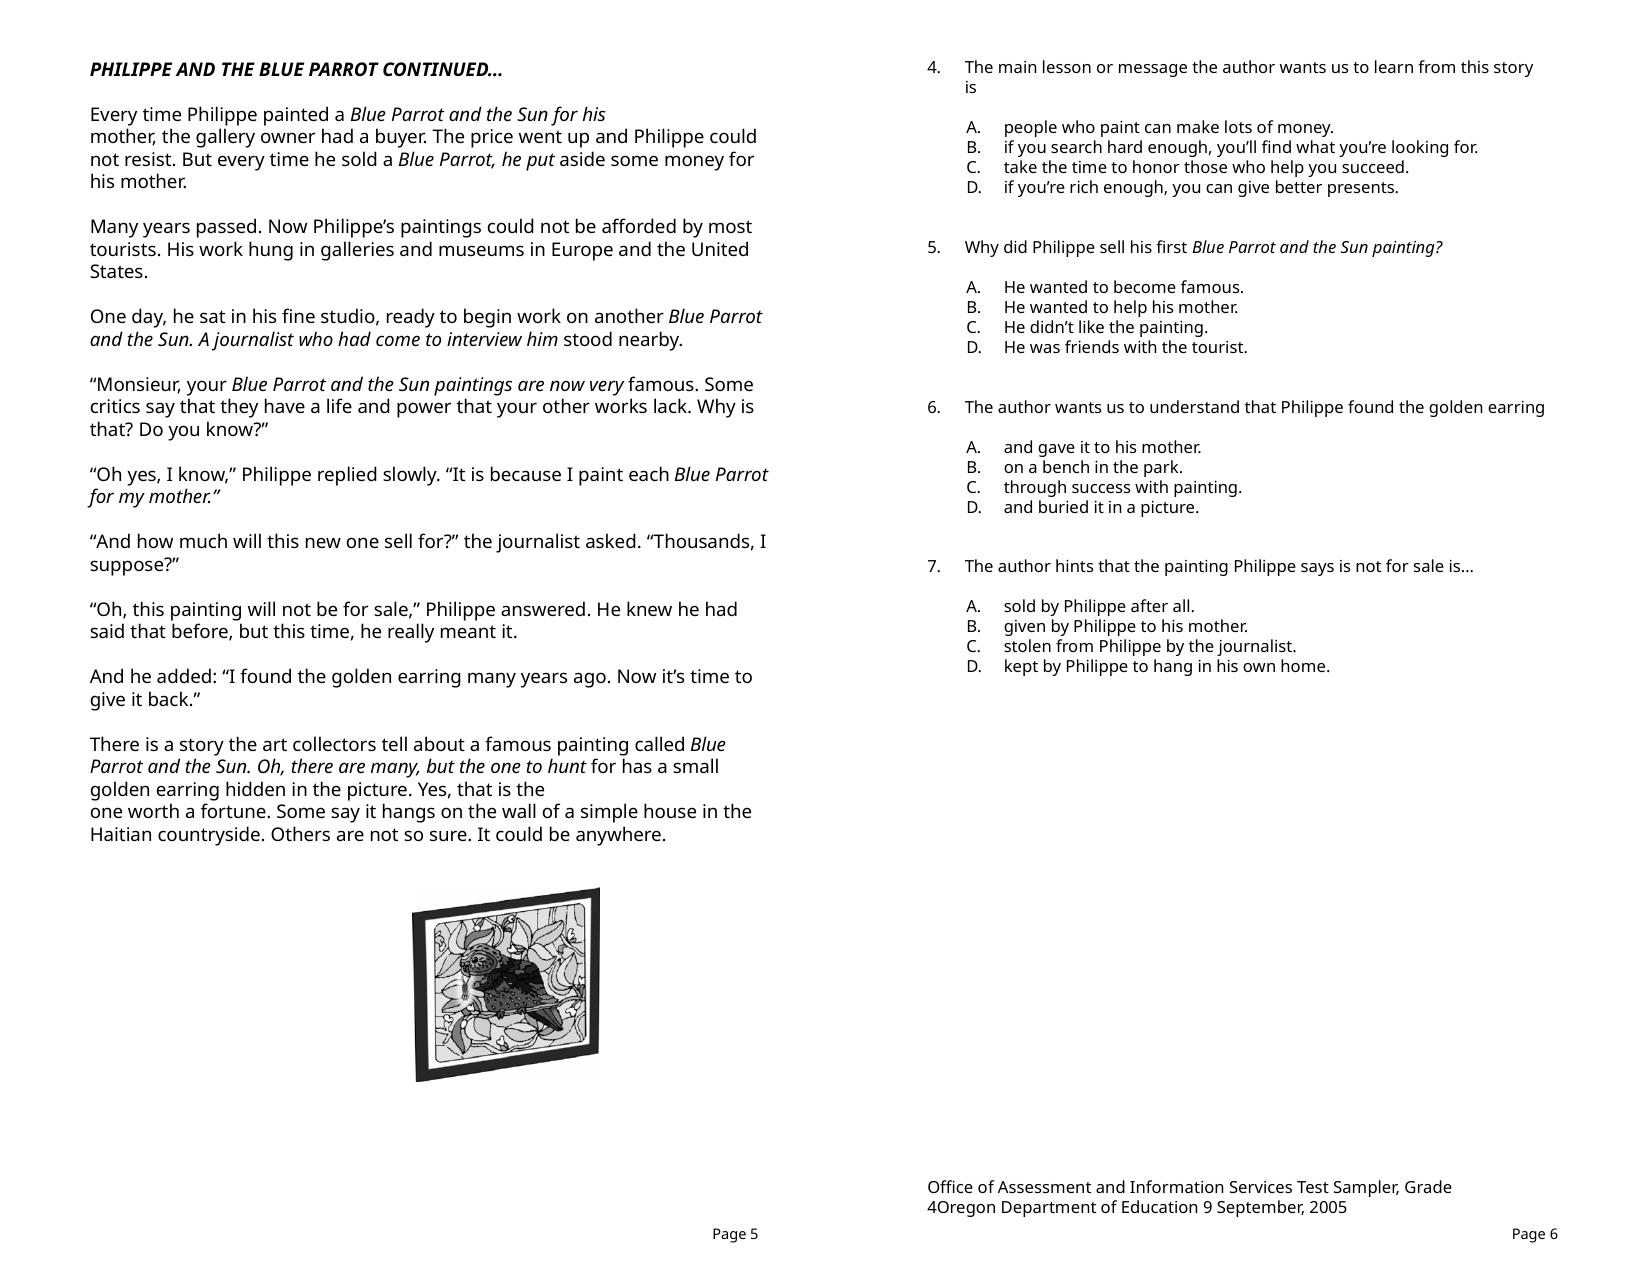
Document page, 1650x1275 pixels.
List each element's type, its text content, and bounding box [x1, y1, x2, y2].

text_box Page 6 [1474, 1217, 1573, 1256]
text_box The main lesson or message the author wants us to learn from this story is people who paint can make lots of money. if you search hard enough, you’ll find what you’re looking for. take the time to honor those who help you succeed. if you’re rich enough, you can give better presents. Why did Philippe sell his first Blue Parrot and the Sun painting? He wanted to become famous. He wanted to help his mother. He didn’t like the painting. He was friends with the tourist. The author wants us to understand that Philippe found the golden earring and gave it to his mother. on a bench in the park. through success with painting. and buried it in a picture. The author hints that the painting Philippe says is not for sale is… sold by Philippe after all. given by Philippe to his mother. stolen from Philippe by the journalist. kept by Philippe to hang in his own home. [912, 49, 1563, 684]
text_box PHILIPPE AND THE BLUE PARROT CONTINUED… Every time Philippe painted a Blue Parrot and the Sun for his mother, the gallery owner had a buyer. The price went up and Philippe could not resist. But every time he sold a Blue Parrot, he put aside some money for his mother. Many years passed. Now Philippe’s paintings could not be afforded by most tourists. His work hung in galleries and museums in Europe and the United States. One day, he sat in his fine studio, ready to begin work on another Blue Parrot and the Sun. A journalist who had come to interview him stood nearby. “Monsieur, your Blue Parrot and the Sun paintings are now very famous. Some critics say that they have a life and power that your other works lack. Why is that? Do you know?” “Oh yes, I know,” Philippe replied slowly. “It is because I paint each Blue Parrot for my mother.” “And how much will this new one sell for?” the journalist asked. “Thousands, I suppose?” “Oh, this painting will not be for sale,” Philippe answered. He knew he had said that before, but this time, he really meant it. And he added: “I found the golden earring many years ago. Now it’s time to give it back.” There is a story the art collectors tell about a famous painting called Blue Parrot and the Sun. Oh, there are many, but the one to hunt for has a small golden earring hidden in the picture. Yes, that is the one worth a fortune. Some say it hangs on the wall of a simple house in the Haitian countryside. Others are not so sure. It could be anywhere. [75, 49, 788, 965]
text_box Office of Assessment and Information Services Test Sampler, Grade 4Oregon Department of Education 9 September, 2005 [912, 1169, 1500, 1225]
picture [412, 887, 601, 1083]
text_box Page 5 [675, 1217, 778, 1256]
